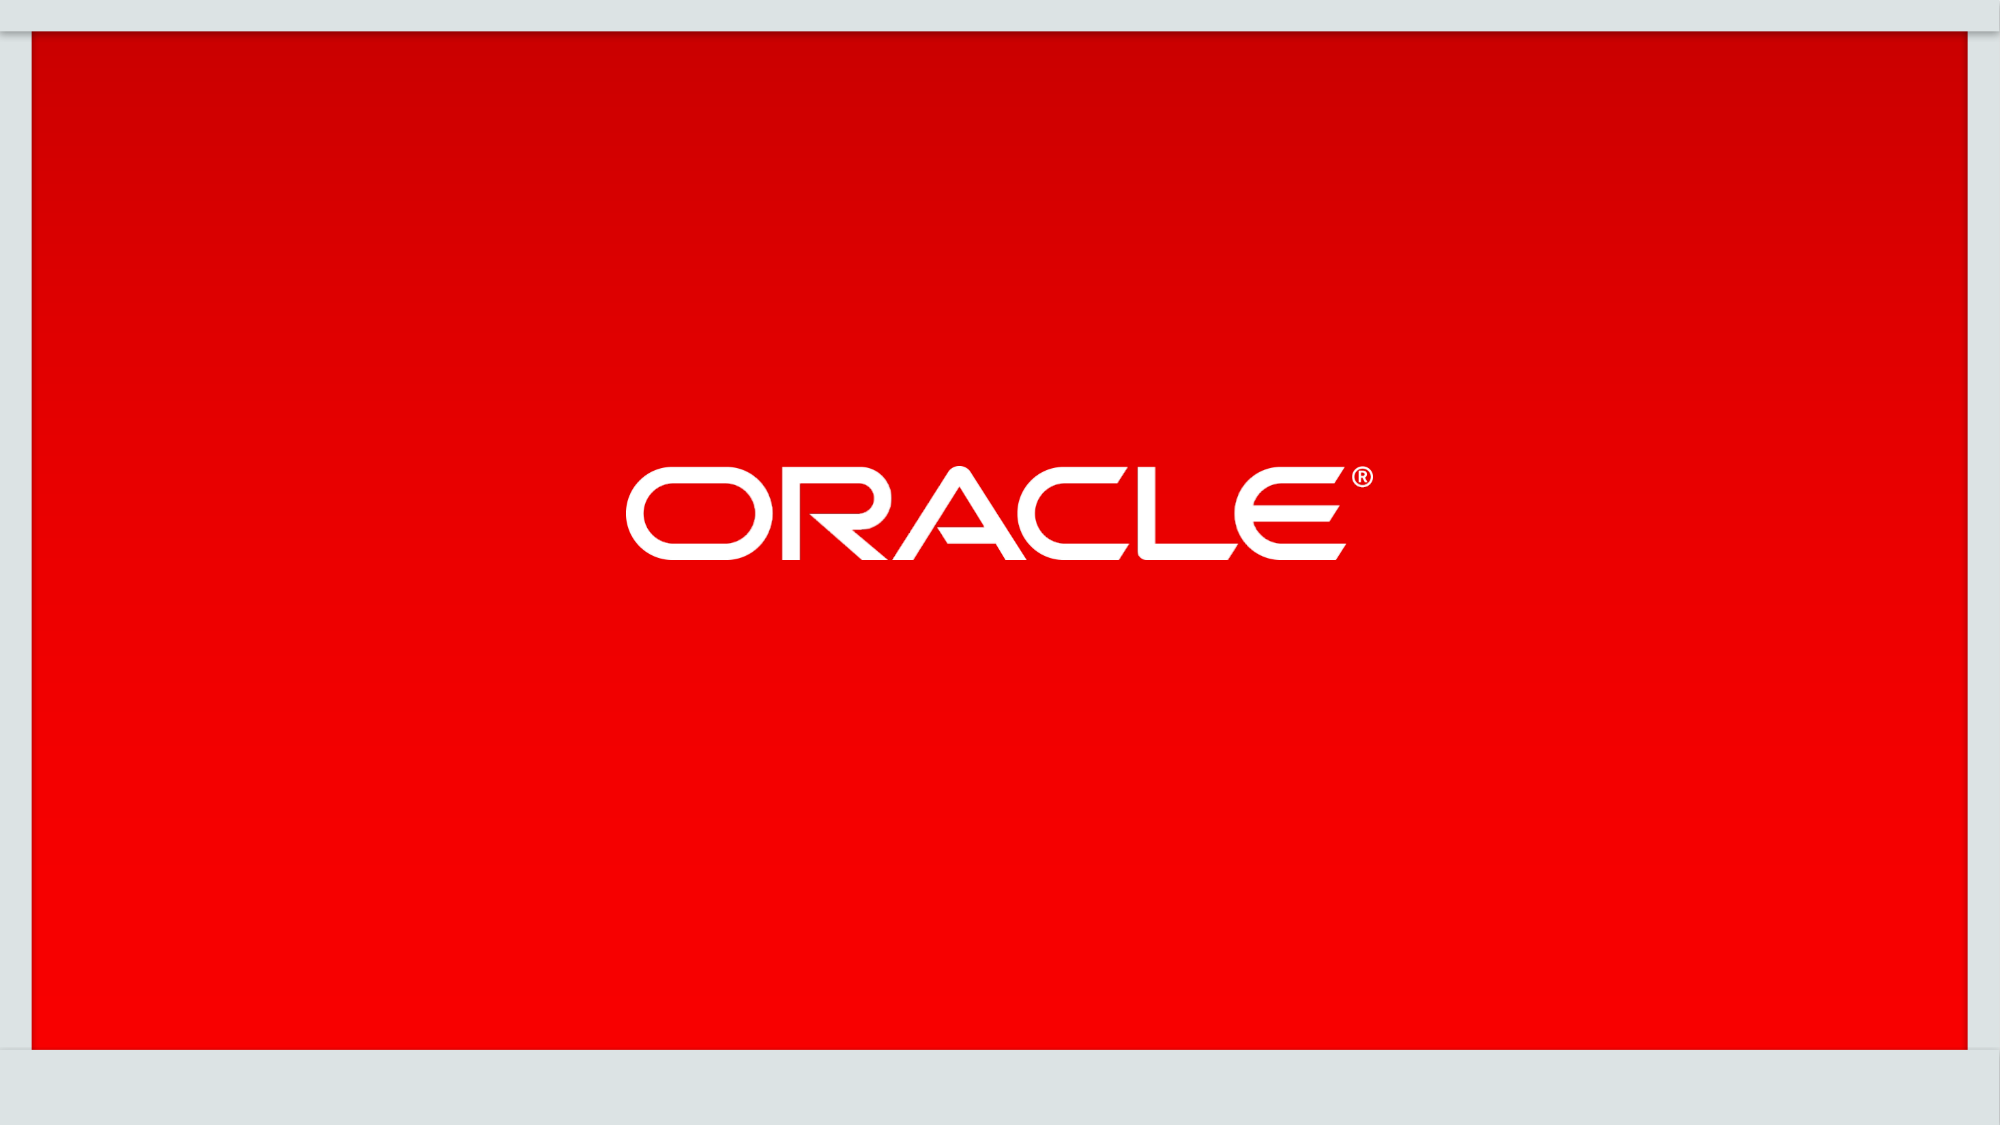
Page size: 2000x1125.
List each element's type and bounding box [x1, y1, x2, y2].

picture [32, 32, 1967, 1049]
